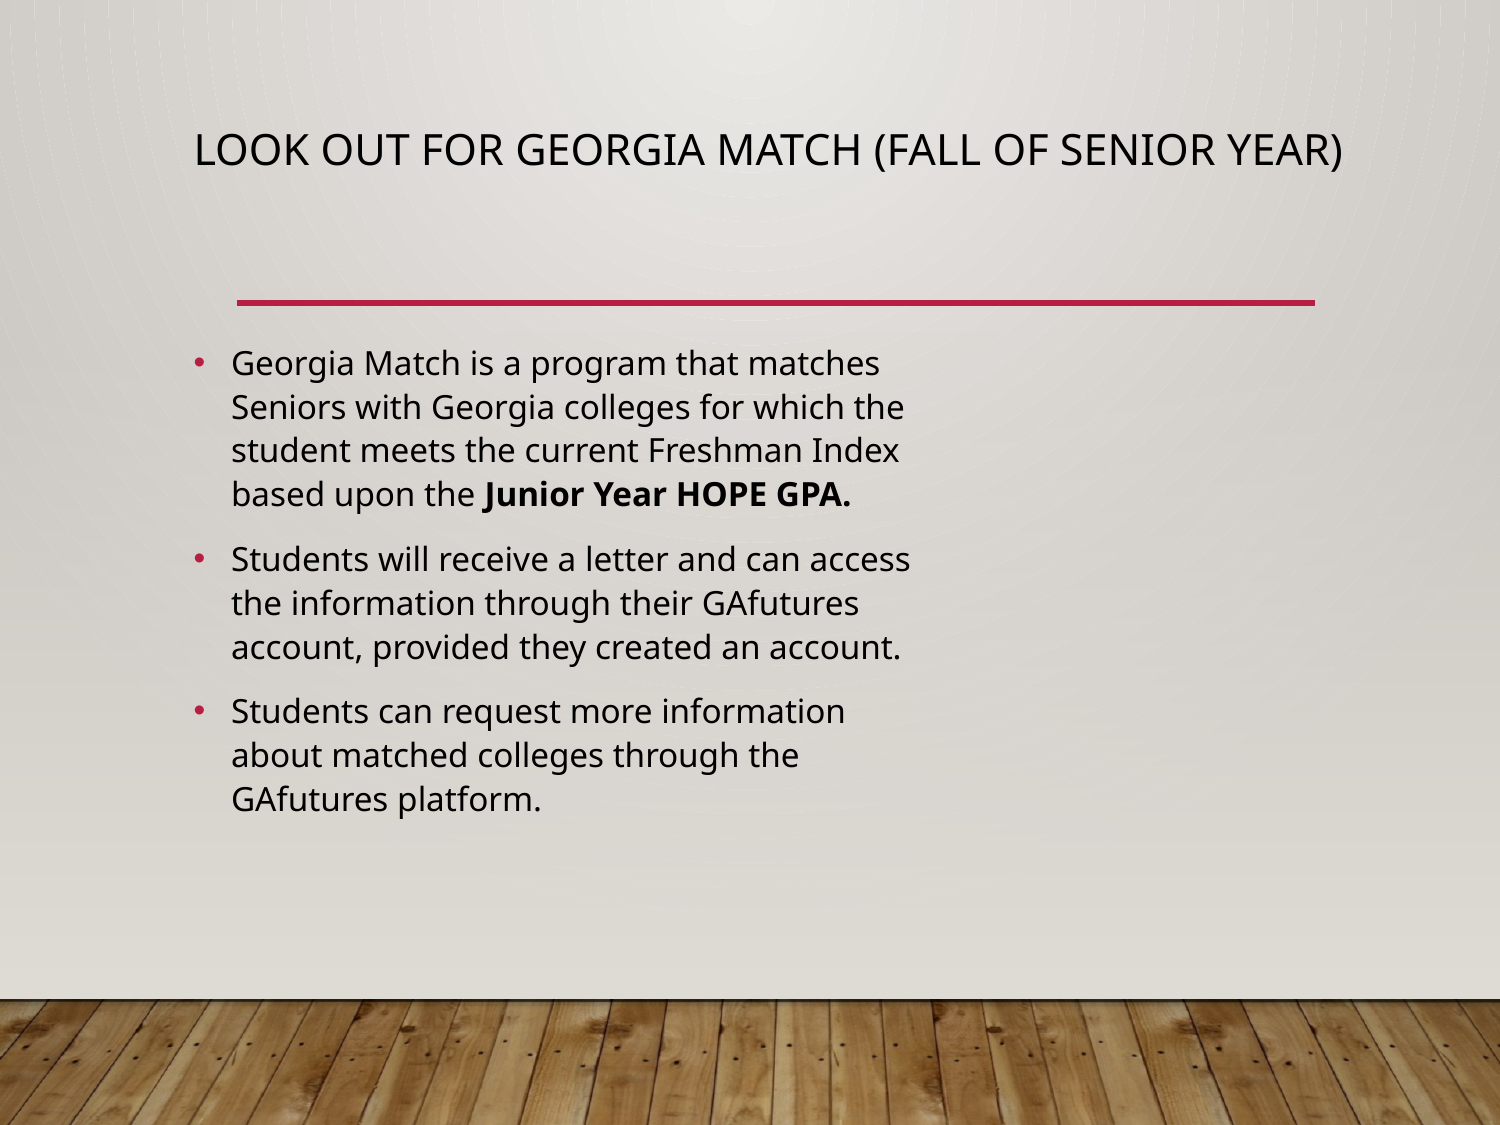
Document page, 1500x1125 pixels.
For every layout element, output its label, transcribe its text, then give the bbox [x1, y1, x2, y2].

picture [0, 999, 1500, 1125]
list Georgia Match is a program that matches Seniors with Georgia colleges for which the student meets the current Freshman Index based upon the Junior Year HOPE GPA. Students will receive a letter and can access the information through their GAfutures account, provided they created an account. Students can request more information about matched colleges through the GAfutures platform. [178, 330, 941, 897]
title Look out for Georgia Match (fall of Senior year) [178, 87, 1361, 260]
